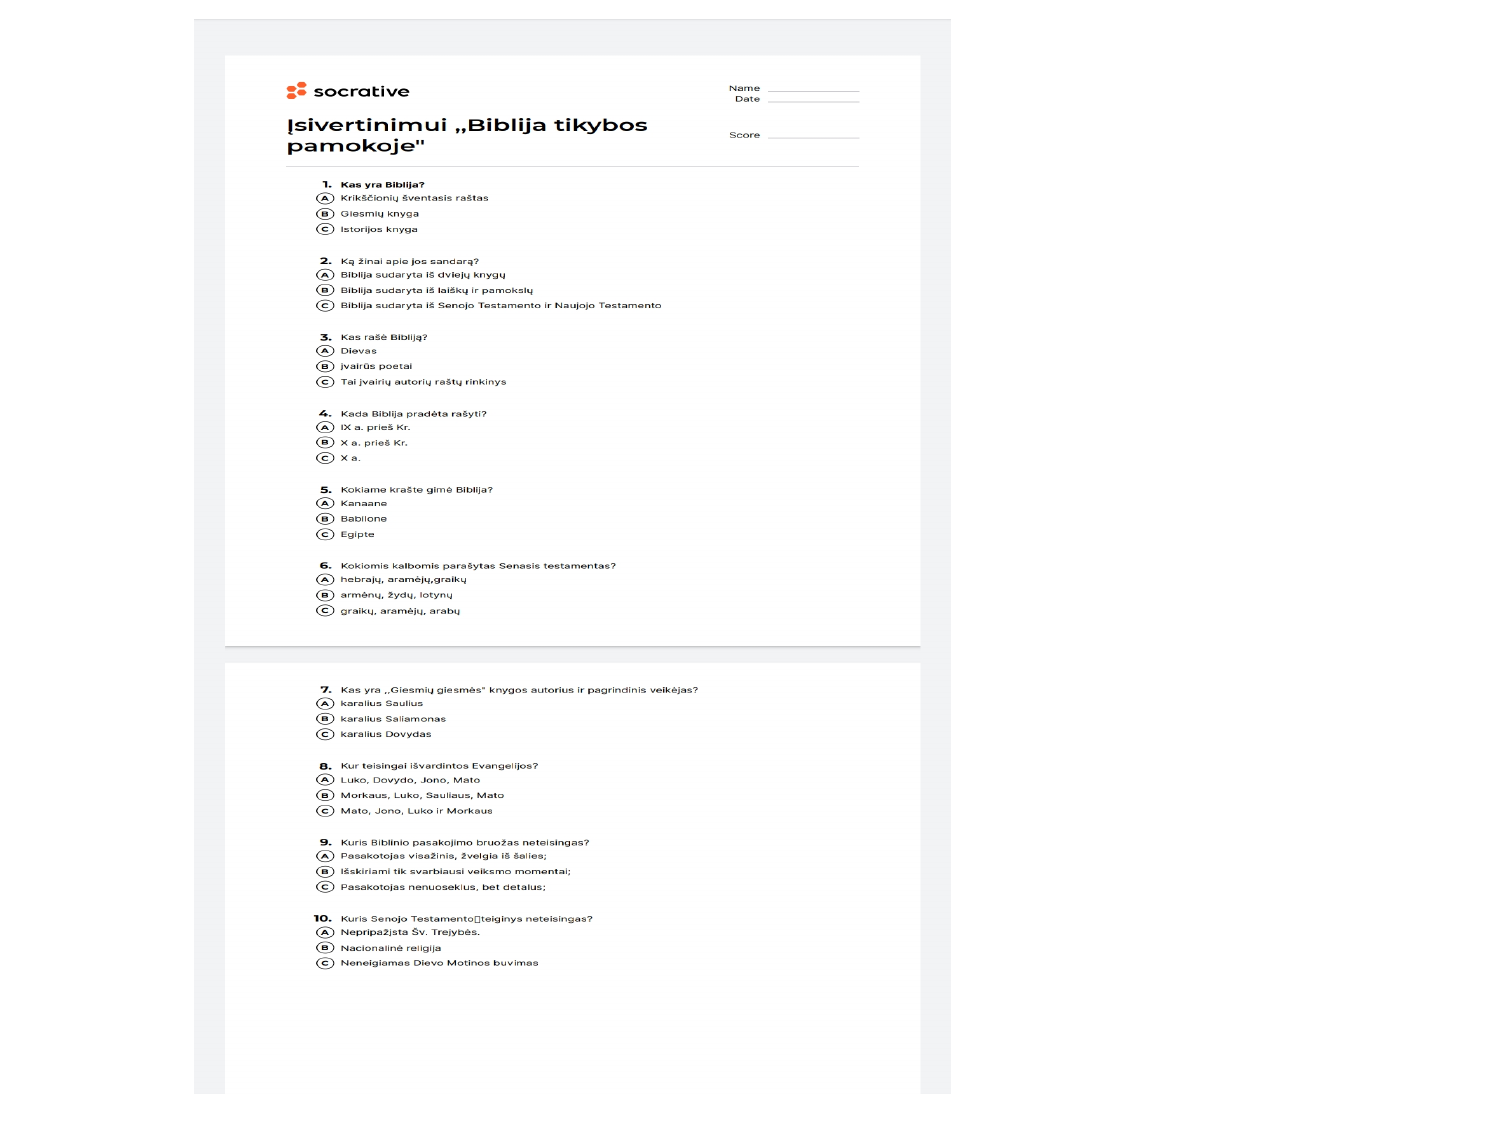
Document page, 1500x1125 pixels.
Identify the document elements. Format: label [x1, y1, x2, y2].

picture [194, 18, 951, 1095]
